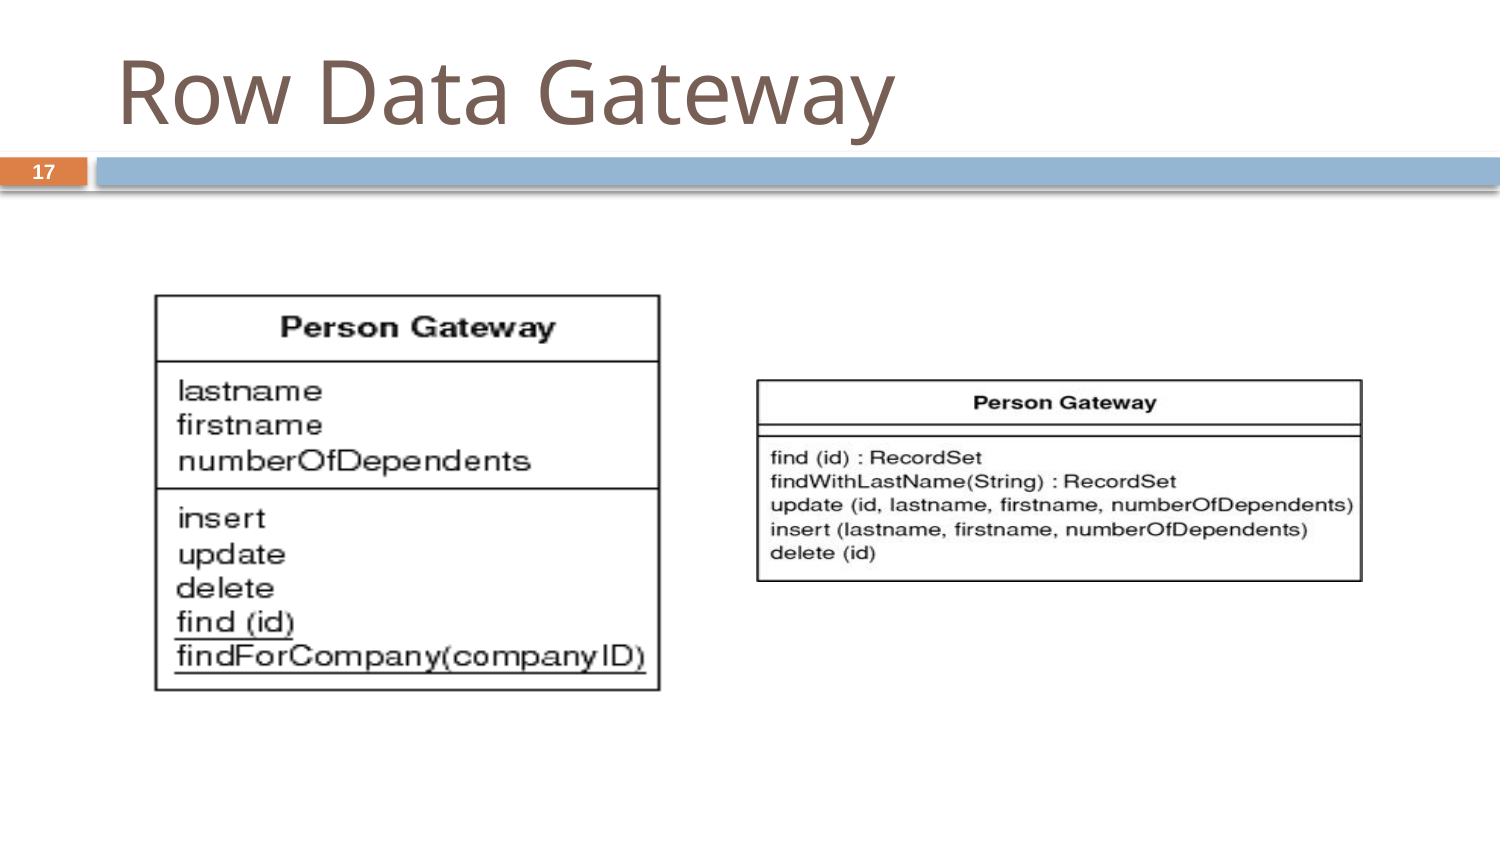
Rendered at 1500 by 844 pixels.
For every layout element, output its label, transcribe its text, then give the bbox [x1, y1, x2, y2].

picture [147, 291, 667, 699]
picture [756, 379, 1363, 583]
title Row Data Gateway [100, 28, 1438, 150]
slide_number 17 [0, 156, 88, 187]
